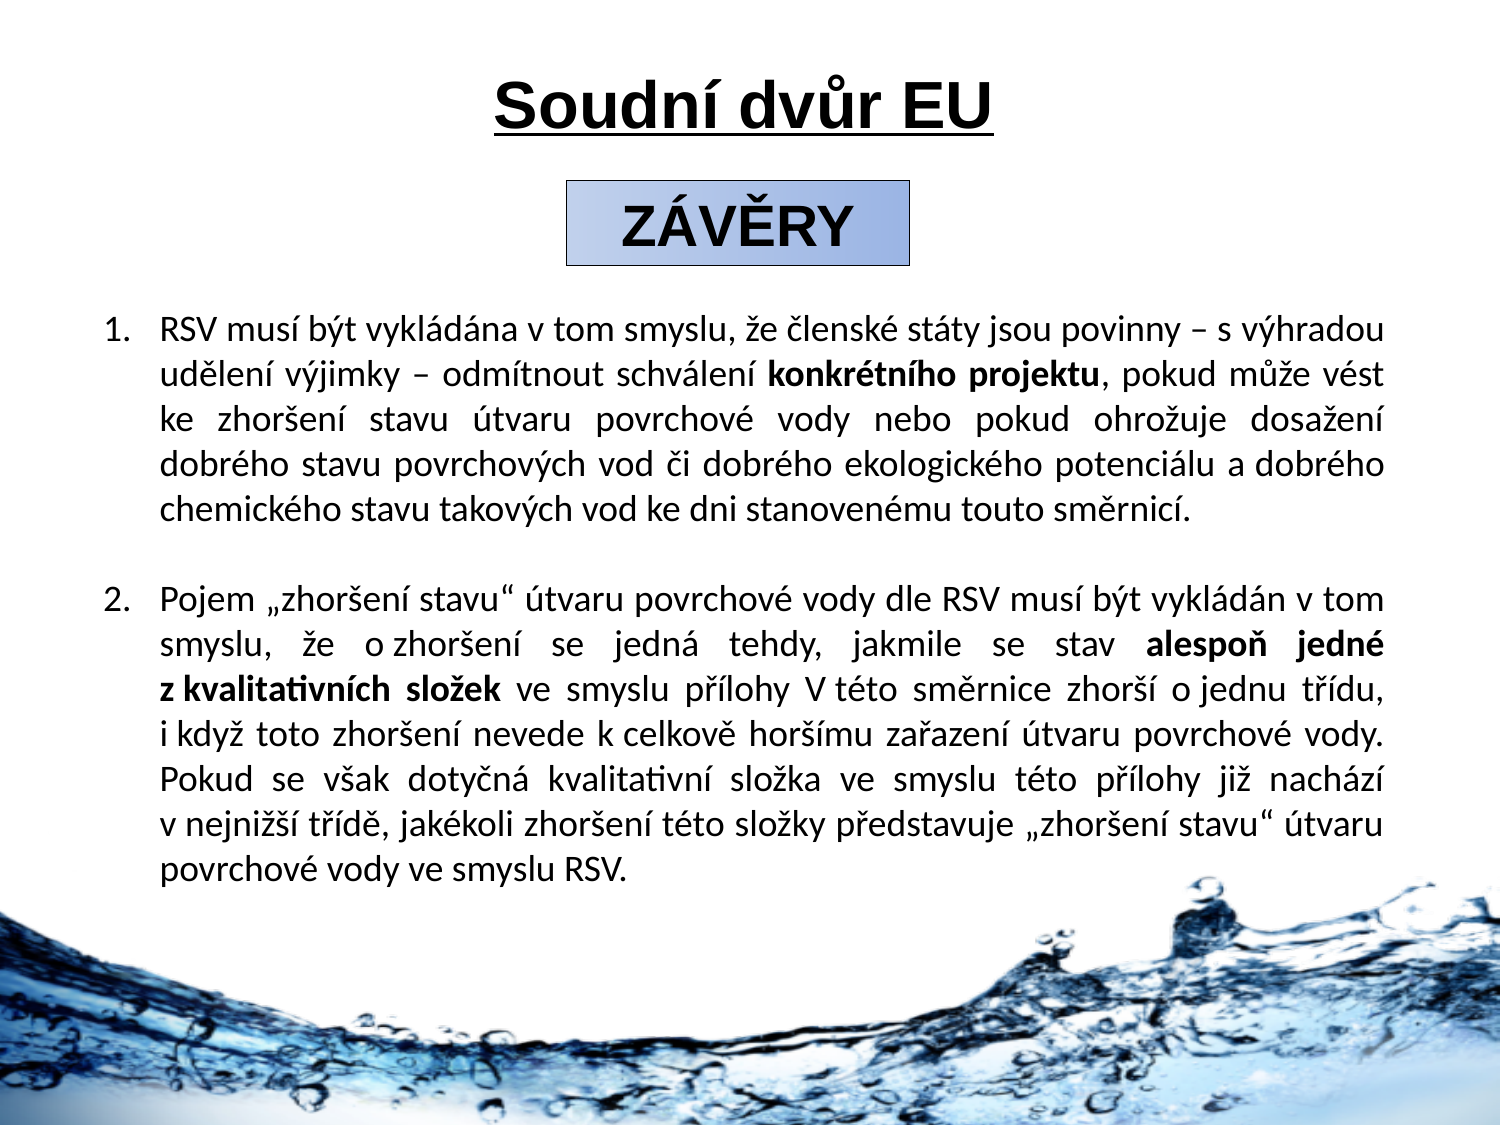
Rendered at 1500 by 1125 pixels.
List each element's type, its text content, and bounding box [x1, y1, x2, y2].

picture [0, 678, 1500, 1125]
text_box ZÁVĚRY [566, 180, 910, 266]
text_box RSV musí být vykládána v tom smyslu, že členské státy jsou povinny – s výhradou udělení výjimky – odmítnout schválení konkrétního projektu, pokud může vést ke zhoršení stavu útvaru povrchové vody nebo pokud ohrožuje dosažení dobrého stavu povrchových vod či dobrého ekologického potenciálu a dobrého chemického stavu takových vod ke dni stanovenému touto směrnicí. Pojem „zhoršení stavu“ útvaru povrchové vody dle RSV musí být vykládán v tom smyslu, že o zhoršení se jedná tehdy, jakmile se stav alespoň jedné z kvalitativních složek ve smyslu přílohy V této směrnice zhorší o jednu třídu, i když toto zhoršení nevede k celkově horšímu zařazení útvaru povrchové vody. Pokud se však dotyčná kvalitativní složka ve smyslu této přílohy již nachází v nejnižší třídě, jakékoli zhoršení této složky představuje „zhoršení stavu“ útvaru povrchové vody ve smyslu RSV. [88, 296, 1400, 677]
text_box Soudní dvůr EU [88, 54, 1400, 150]
